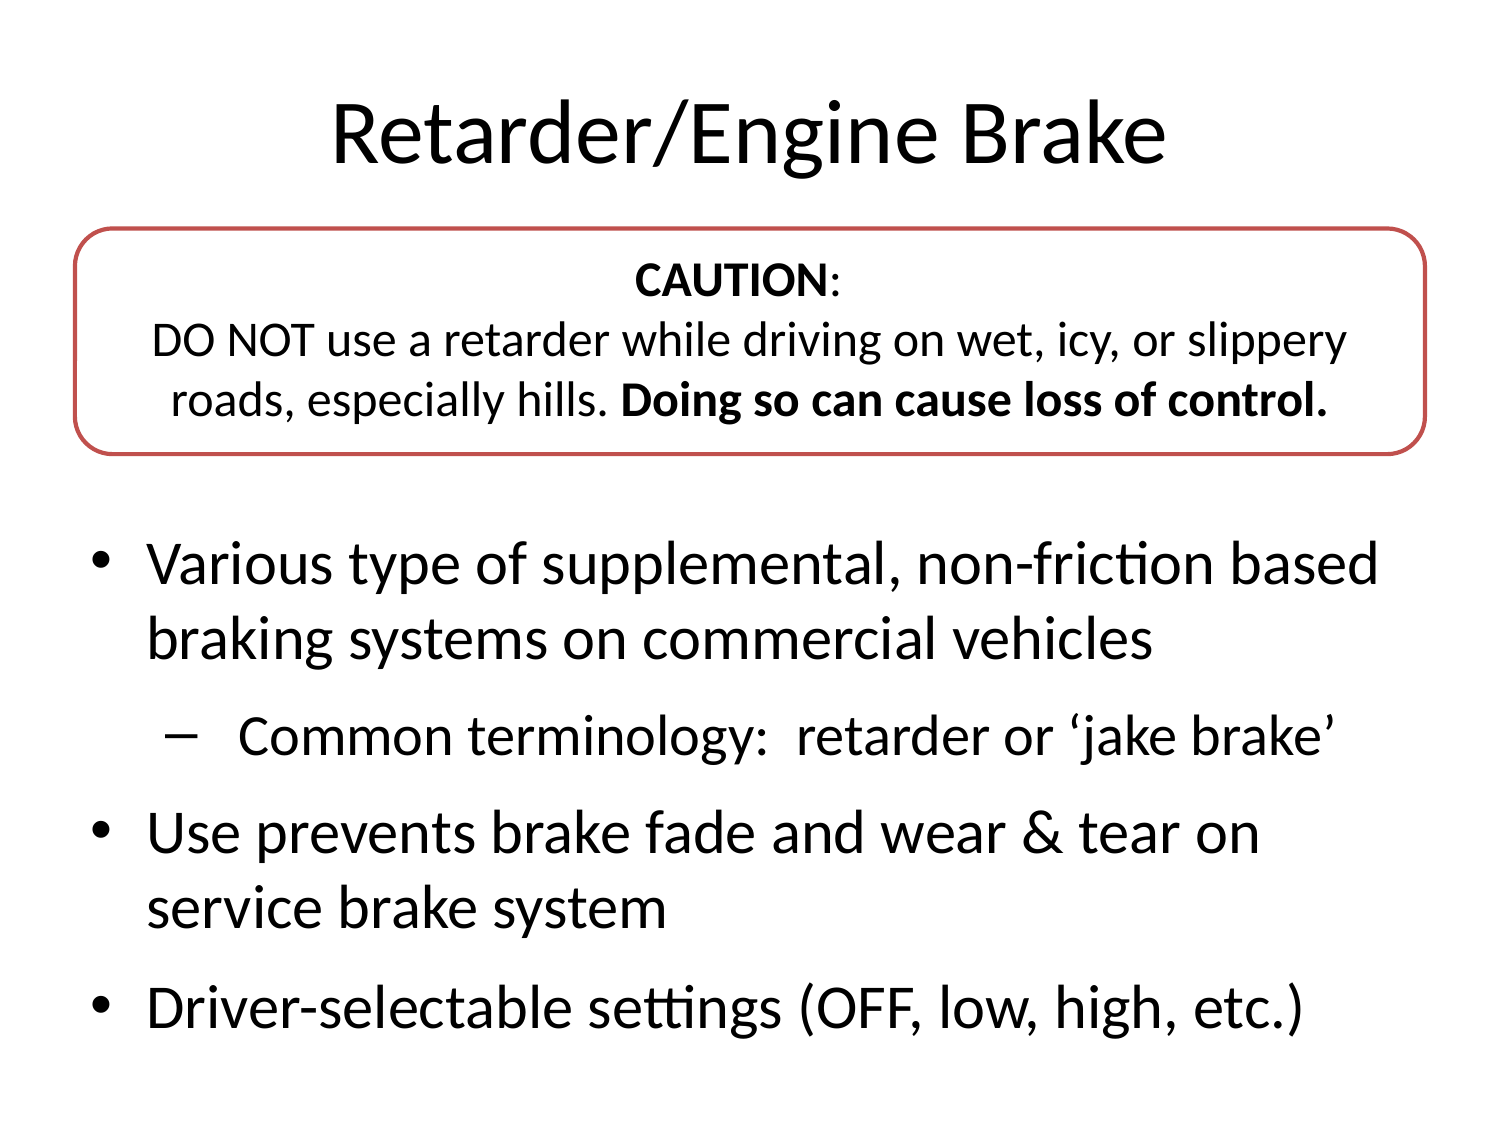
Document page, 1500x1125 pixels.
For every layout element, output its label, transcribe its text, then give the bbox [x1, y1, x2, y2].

list Various type of supplemental, non-friction based braking systems on commercial vehicles Common terminology: retarder or ‘jake brake’ Use prevents brake fade and wear & tear on service brake system Driver-selectable settings (OFF, low, high, etc.) [75, 514, 1425, 1105]
title Retarder/Engine Brake [75, 33, 1425, 221]
text_box CAUTION: DO NOT use a retarder while driving on wet, icy, or slippery roads, especially hills. Doing so can cause loss of control. [72, 226, 1428, 457]
